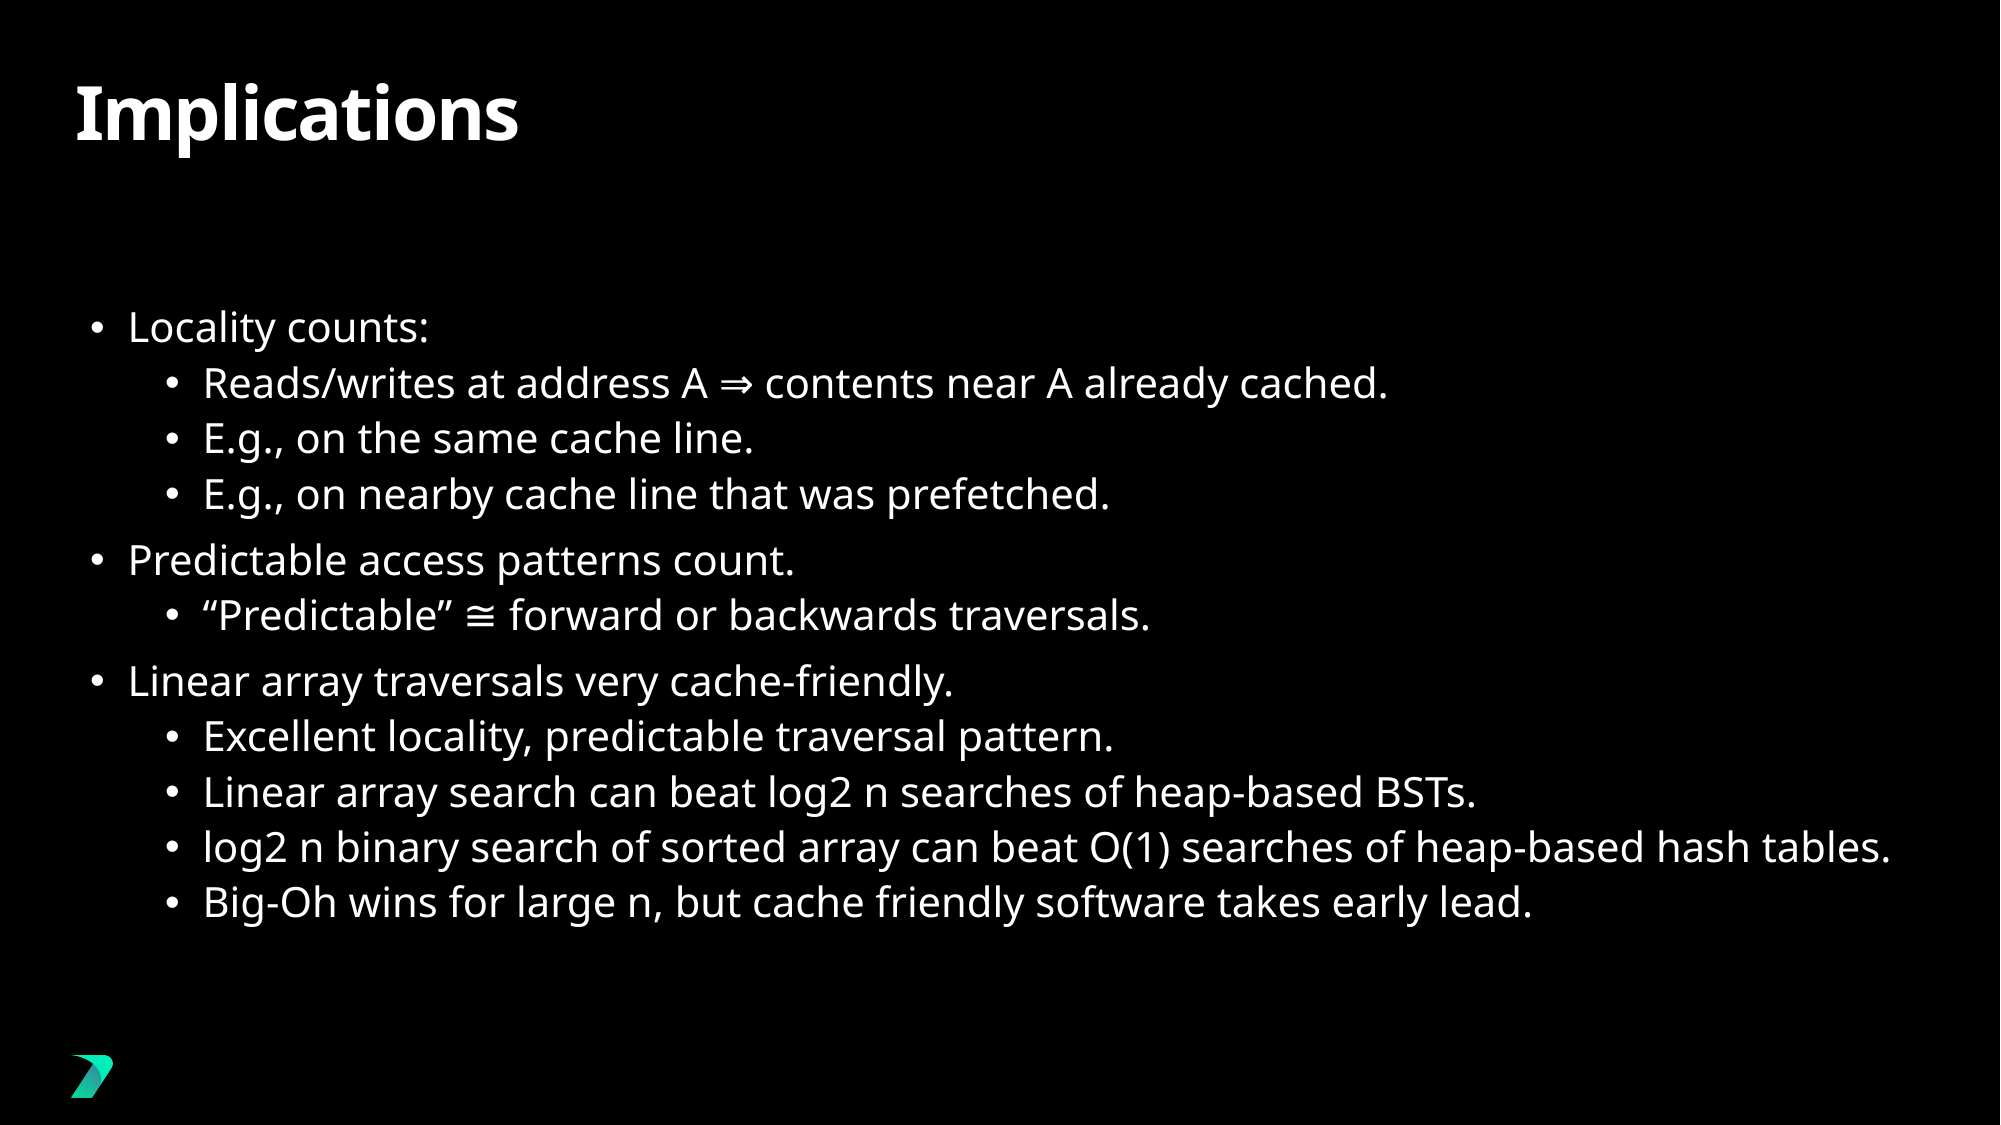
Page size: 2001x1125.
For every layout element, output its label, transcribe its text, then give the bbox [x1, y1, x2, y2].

list Locality counts: Reads/writes at address A ⇒ contents near A already cached. E.g., on the same cache line. E.g., on nearby cache line that was prefetched. Predictable access patterns count. “Predictable” ≅ forward or backwards traversals. Linear array traversals very cache-friendly. Excellent locality, predictable traversal pattern. Linear array search can beat log2 n searches of heap-based BSTs. log2 n binary search of sorted array can beat O(1) searches of heap-based hash tables. Big-Oh wins for large n, but cache friendly software takes early lead. [75, 299, 1925, 1014]
title Implications [75, 75, 1925, 179]
picture [67, 1055, 113, 1098]
